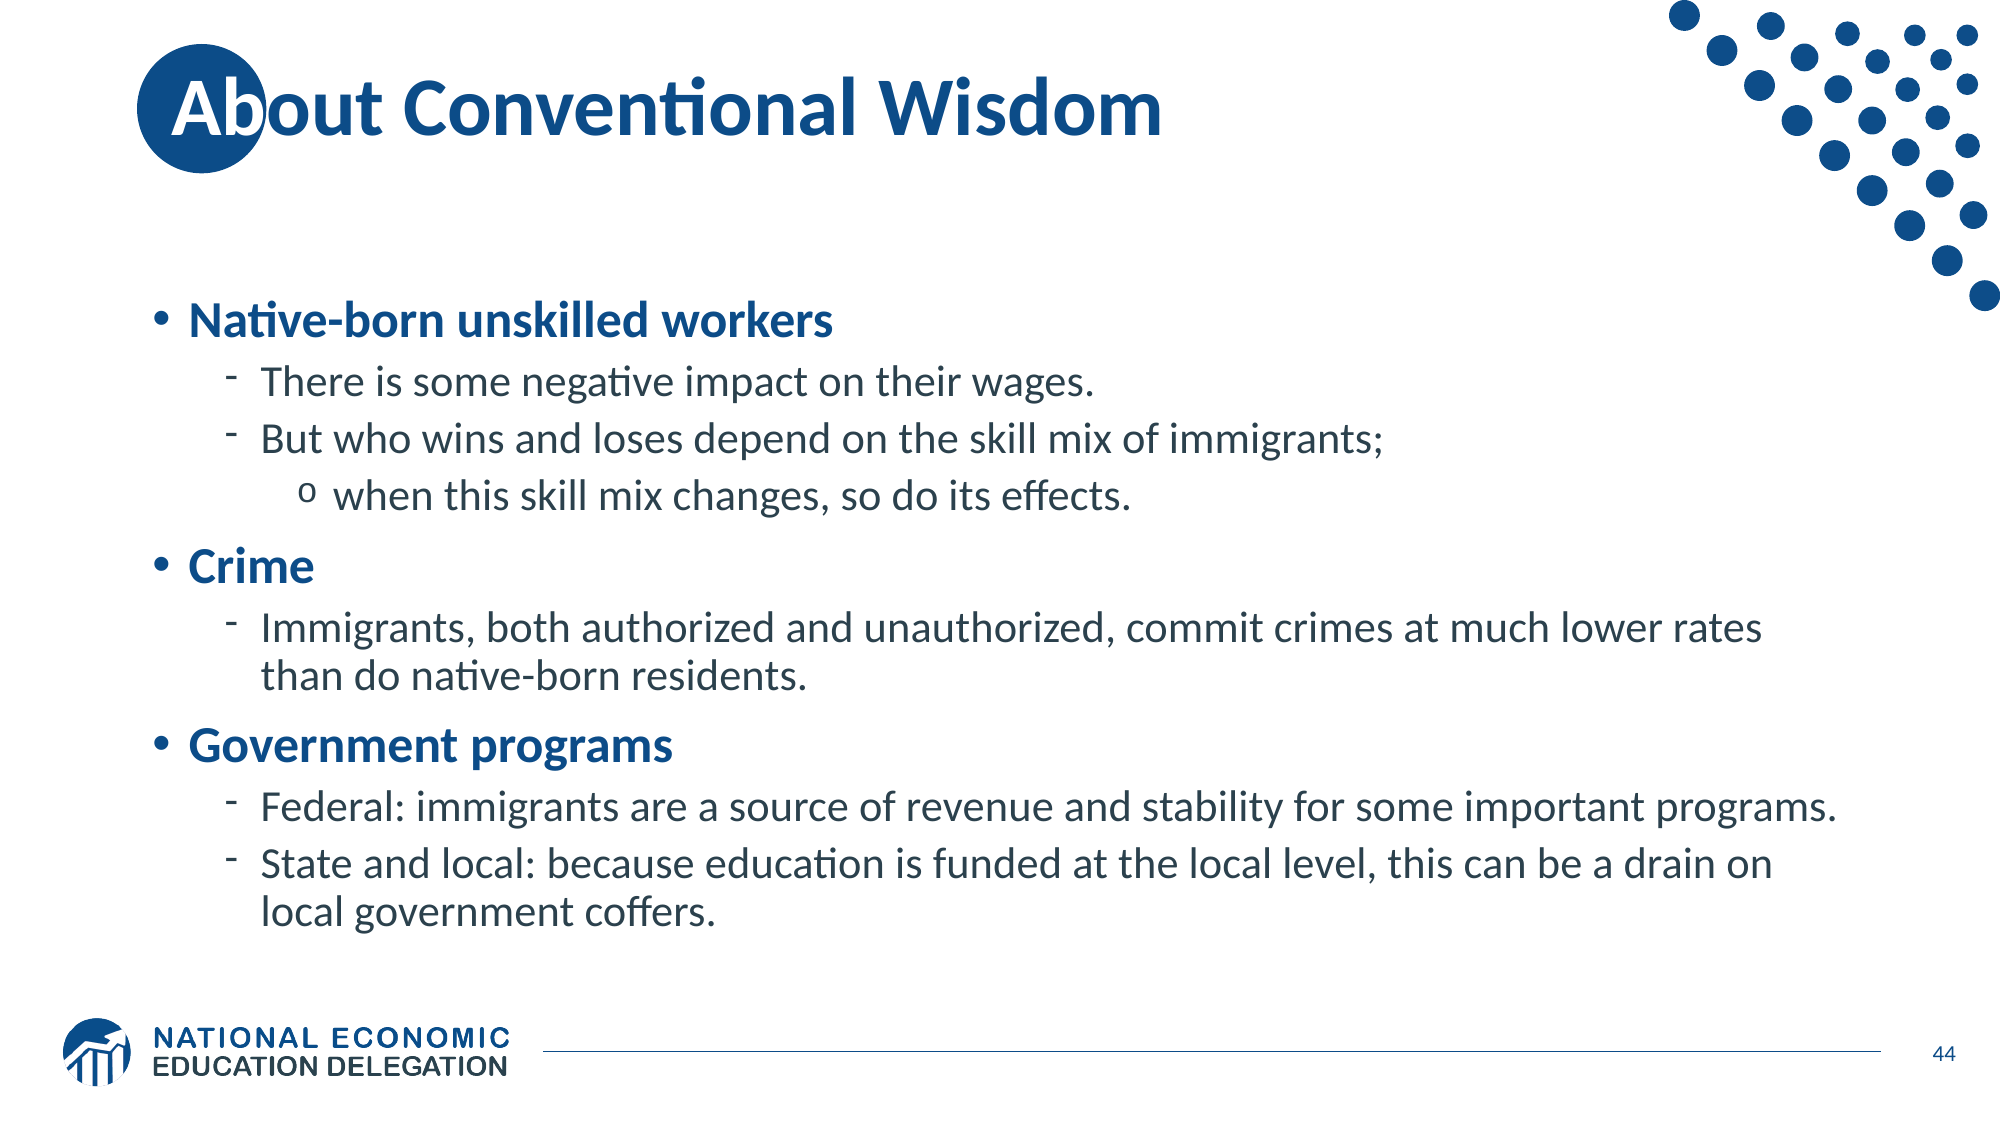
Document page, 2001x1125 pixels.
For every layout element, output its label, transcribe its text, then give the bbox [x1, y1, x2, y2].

list Native-born unskilled workers There is some negative impact on their wages. But who wins and loses depend on the skill mix of immigrants; when this skill mix changes, so do its effects. Crime Immigrants, both authorized and unauthorized, commit crimes at much lower rates than do native-born residents. Government programs Federal: immigrants are a source of revenue and stability for some important programs. State and local: because education is funded at the local level, this can be a drain on local government coffers. [137, 257, 1863, 972]
title About Conventional Wisdom [137, 0, 1863, 218]
picture [55, 1013, 520, 1091]
slide_number 44 [1521, 1022, 1972, 1082]
